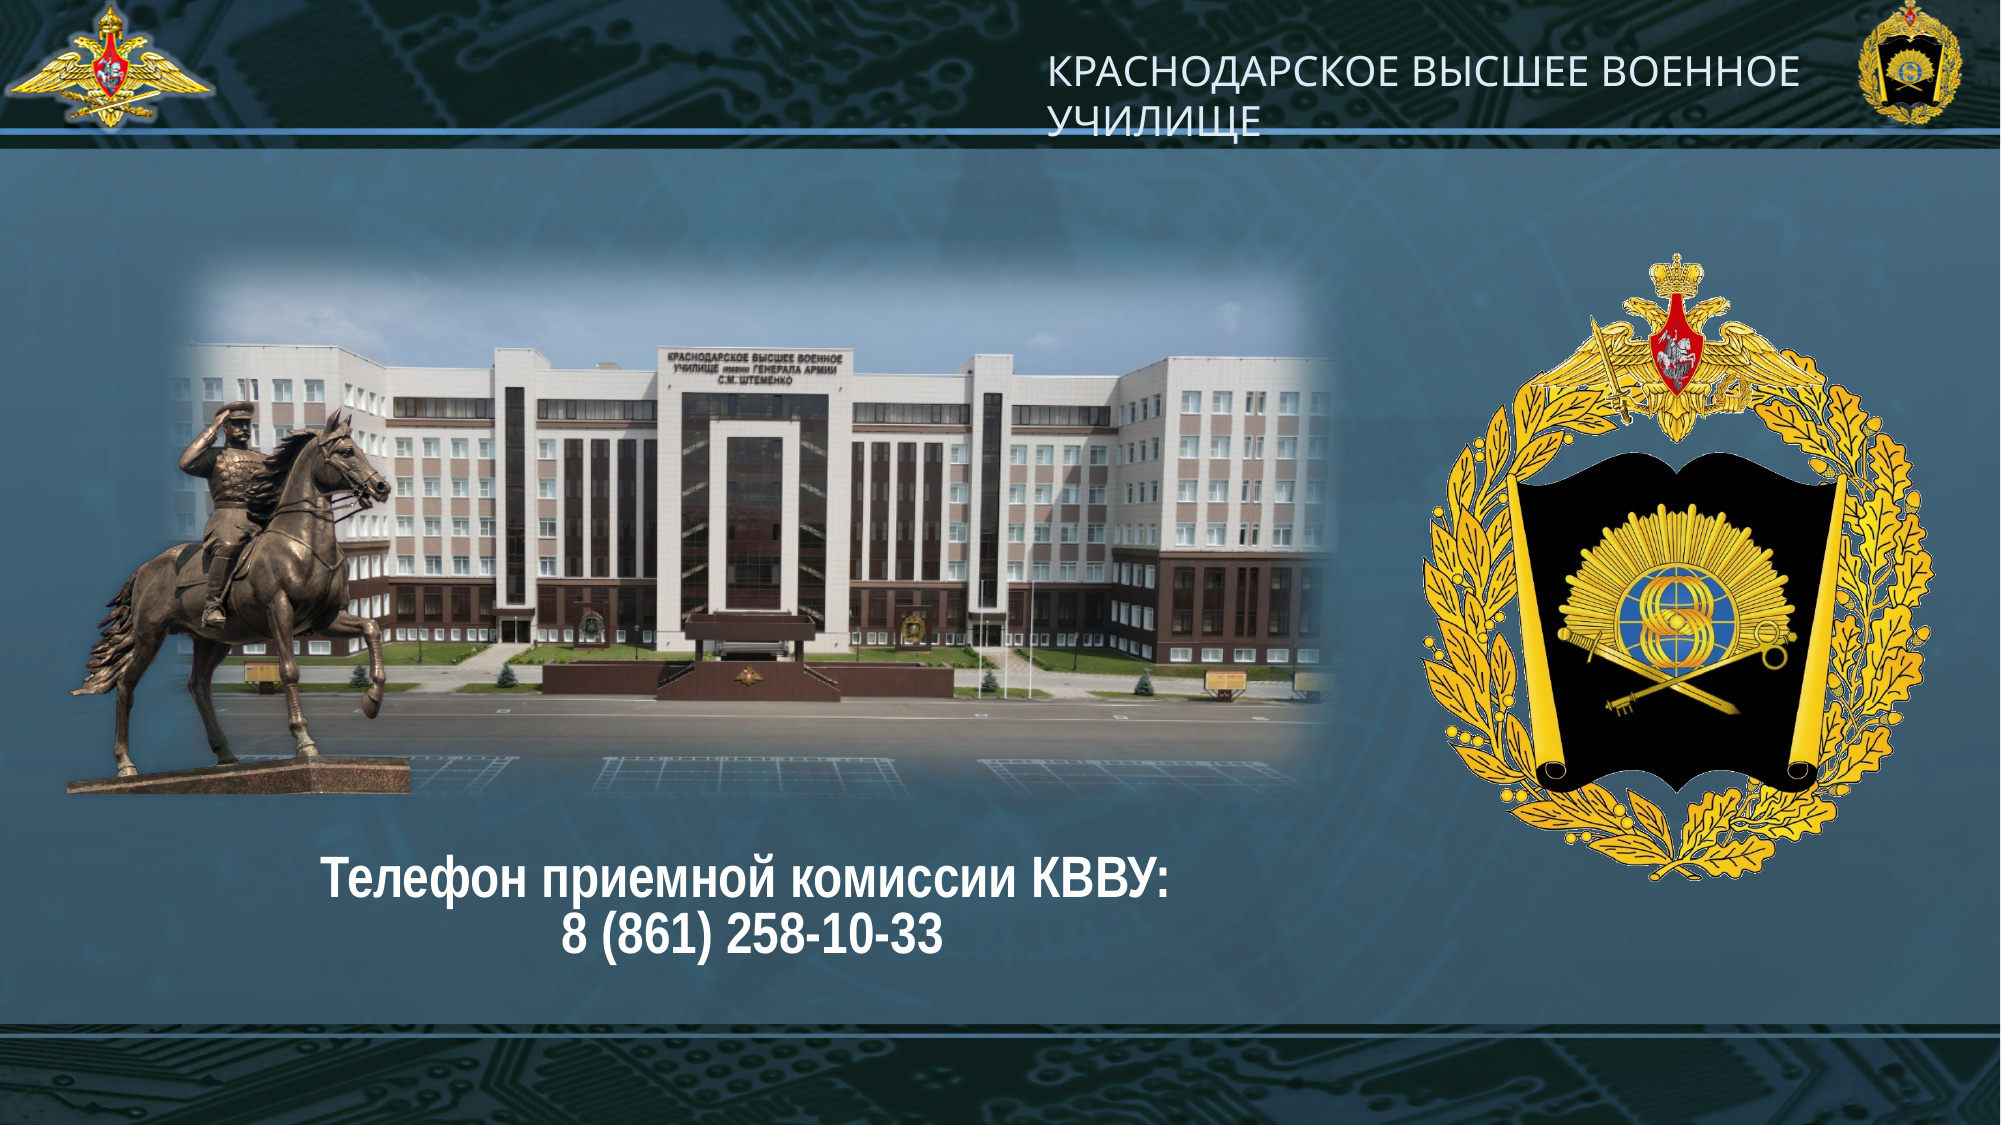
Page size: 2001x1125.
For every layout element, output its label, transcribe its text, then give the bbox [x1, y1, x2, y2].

text_box Телефон приемной комиссии КВВУ: 8 (861) 258-10-33 [103, 845, 1402, 972]
picture [0, 0, 2001, 1125]
text_box КРАСНОДАРСКОЕ ВЫСШЕЕ ВОЕННОЕ УЧИЛИЩЕ [1031, 37, 1873, 153]
